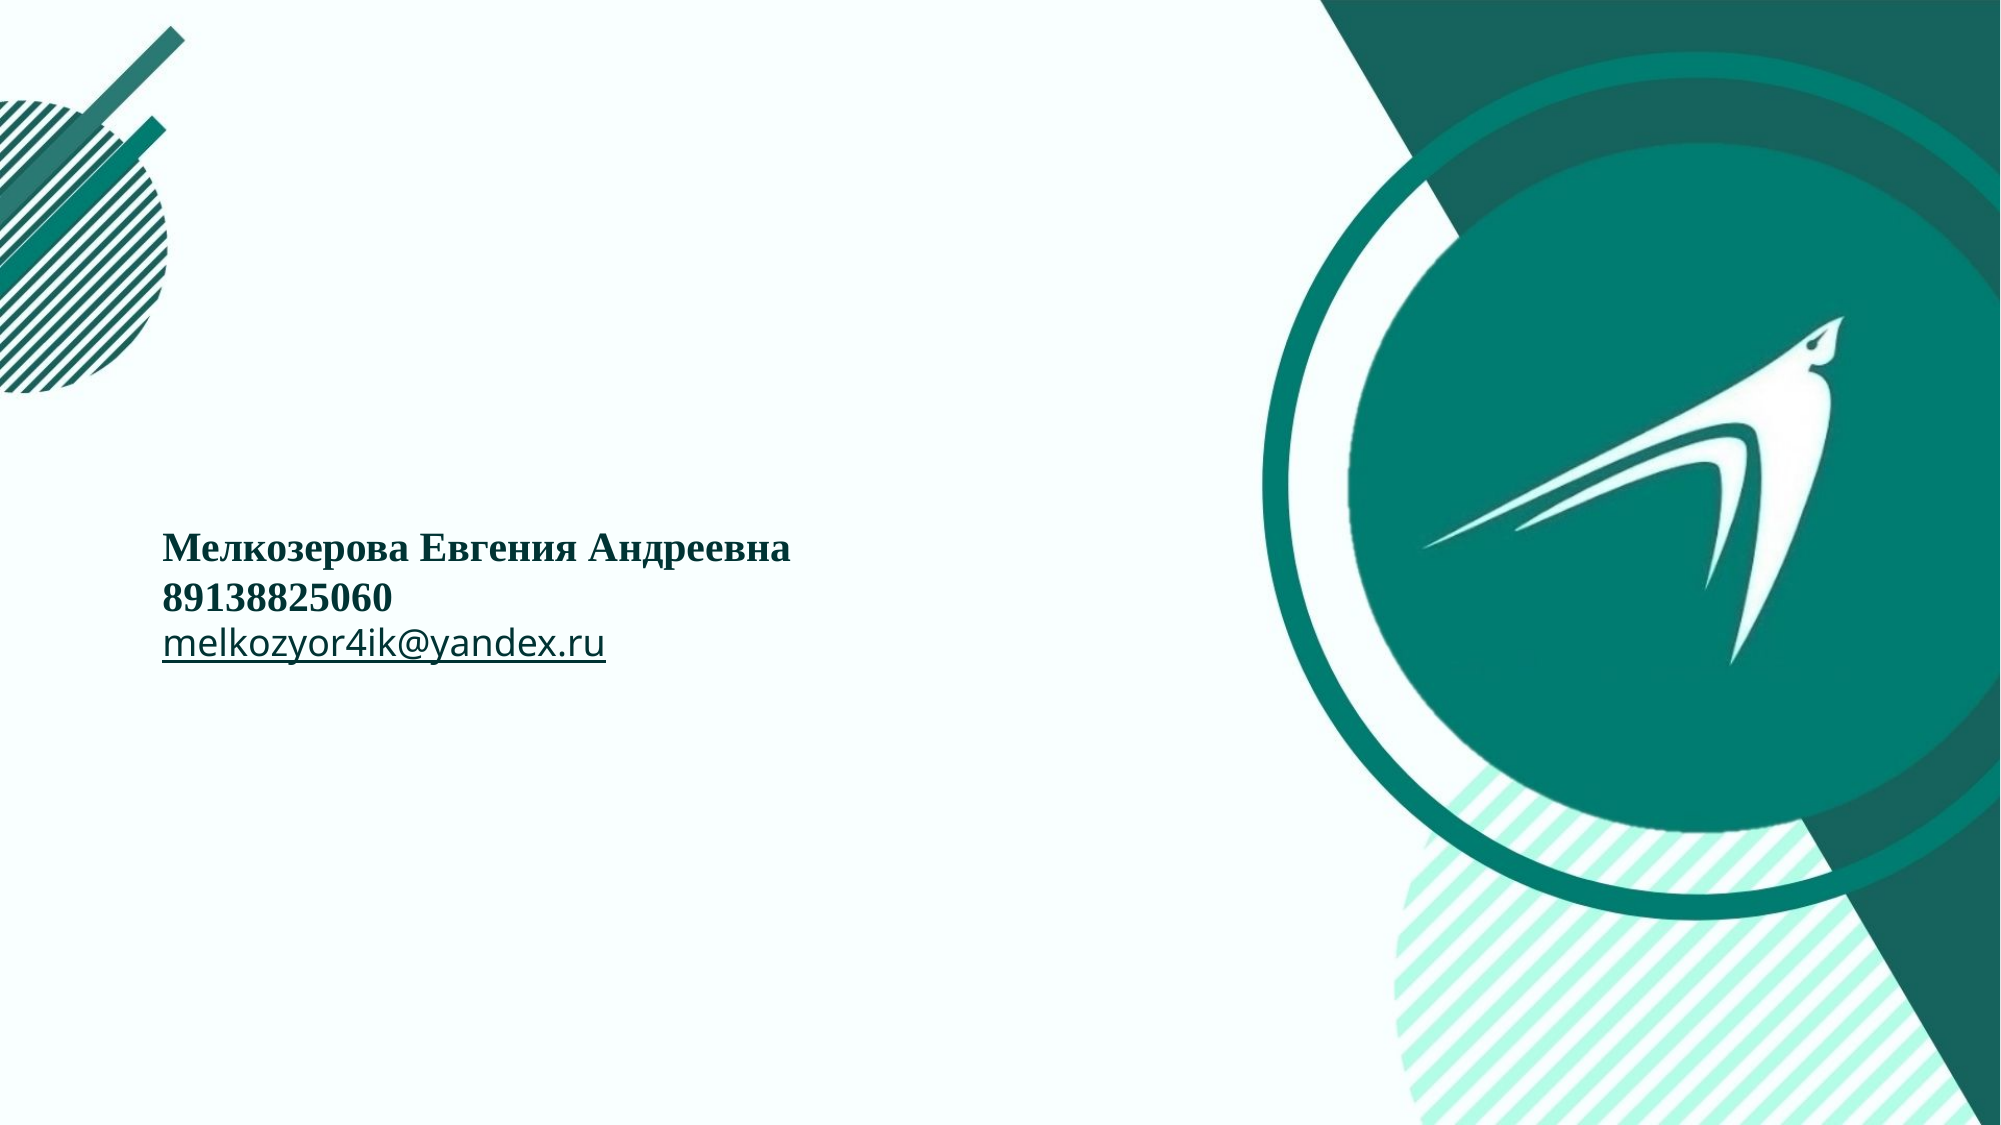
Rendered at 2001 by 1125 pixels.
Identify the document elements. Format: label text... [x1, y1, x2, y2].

picture [0, 0, 2001, 1125]
text_box Мелкозерова Евгения Андреевна 89138825060 melkozyor4ik@yandex.ru [147, 512, 1148, 678]
